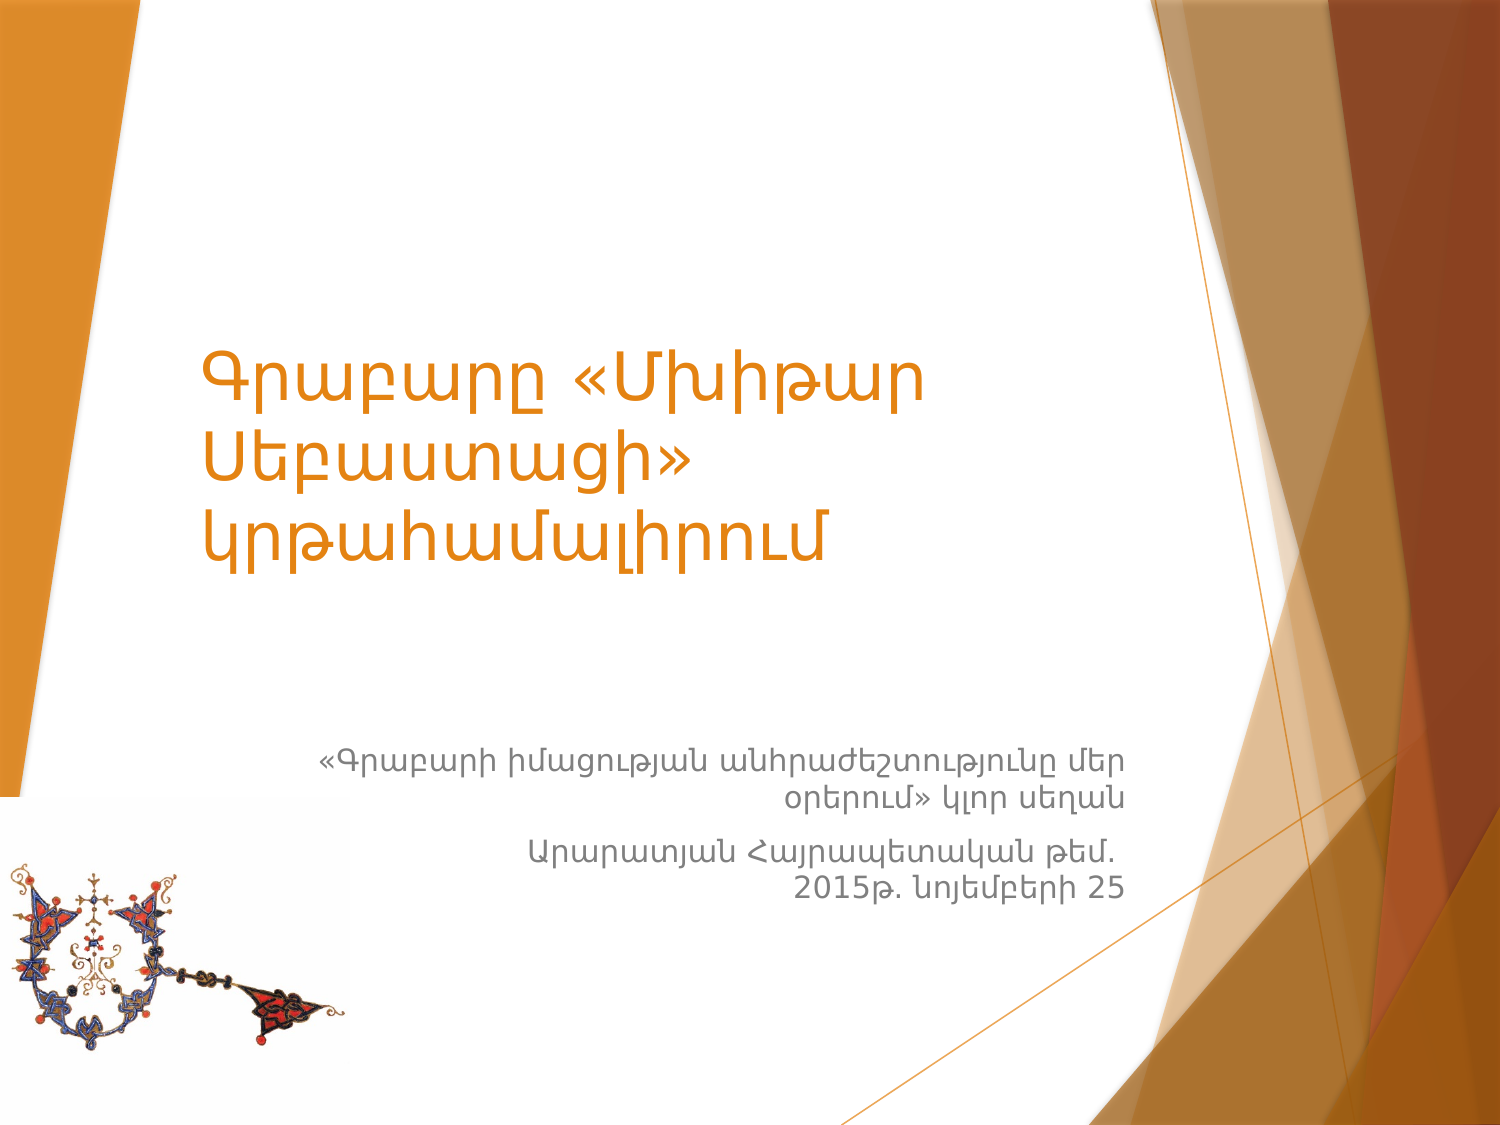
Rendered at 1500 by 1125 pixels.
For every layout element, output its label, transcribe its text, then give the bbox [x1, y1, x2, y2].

picture [0, 796, 351, 1125]
title Գրաբարը «Մխիթար Սեբաստացի» կրթահամալիրում [185, 311, 1142, 582]
subtitle «Գրաբարի իմացության անհրաժեշտությունը մեր օրերում» կլոր սեղան Արարատյան Հայրապետական թեմ. 2015թ. նոյեմբերի 25 [185, 733, 1142, 914]
